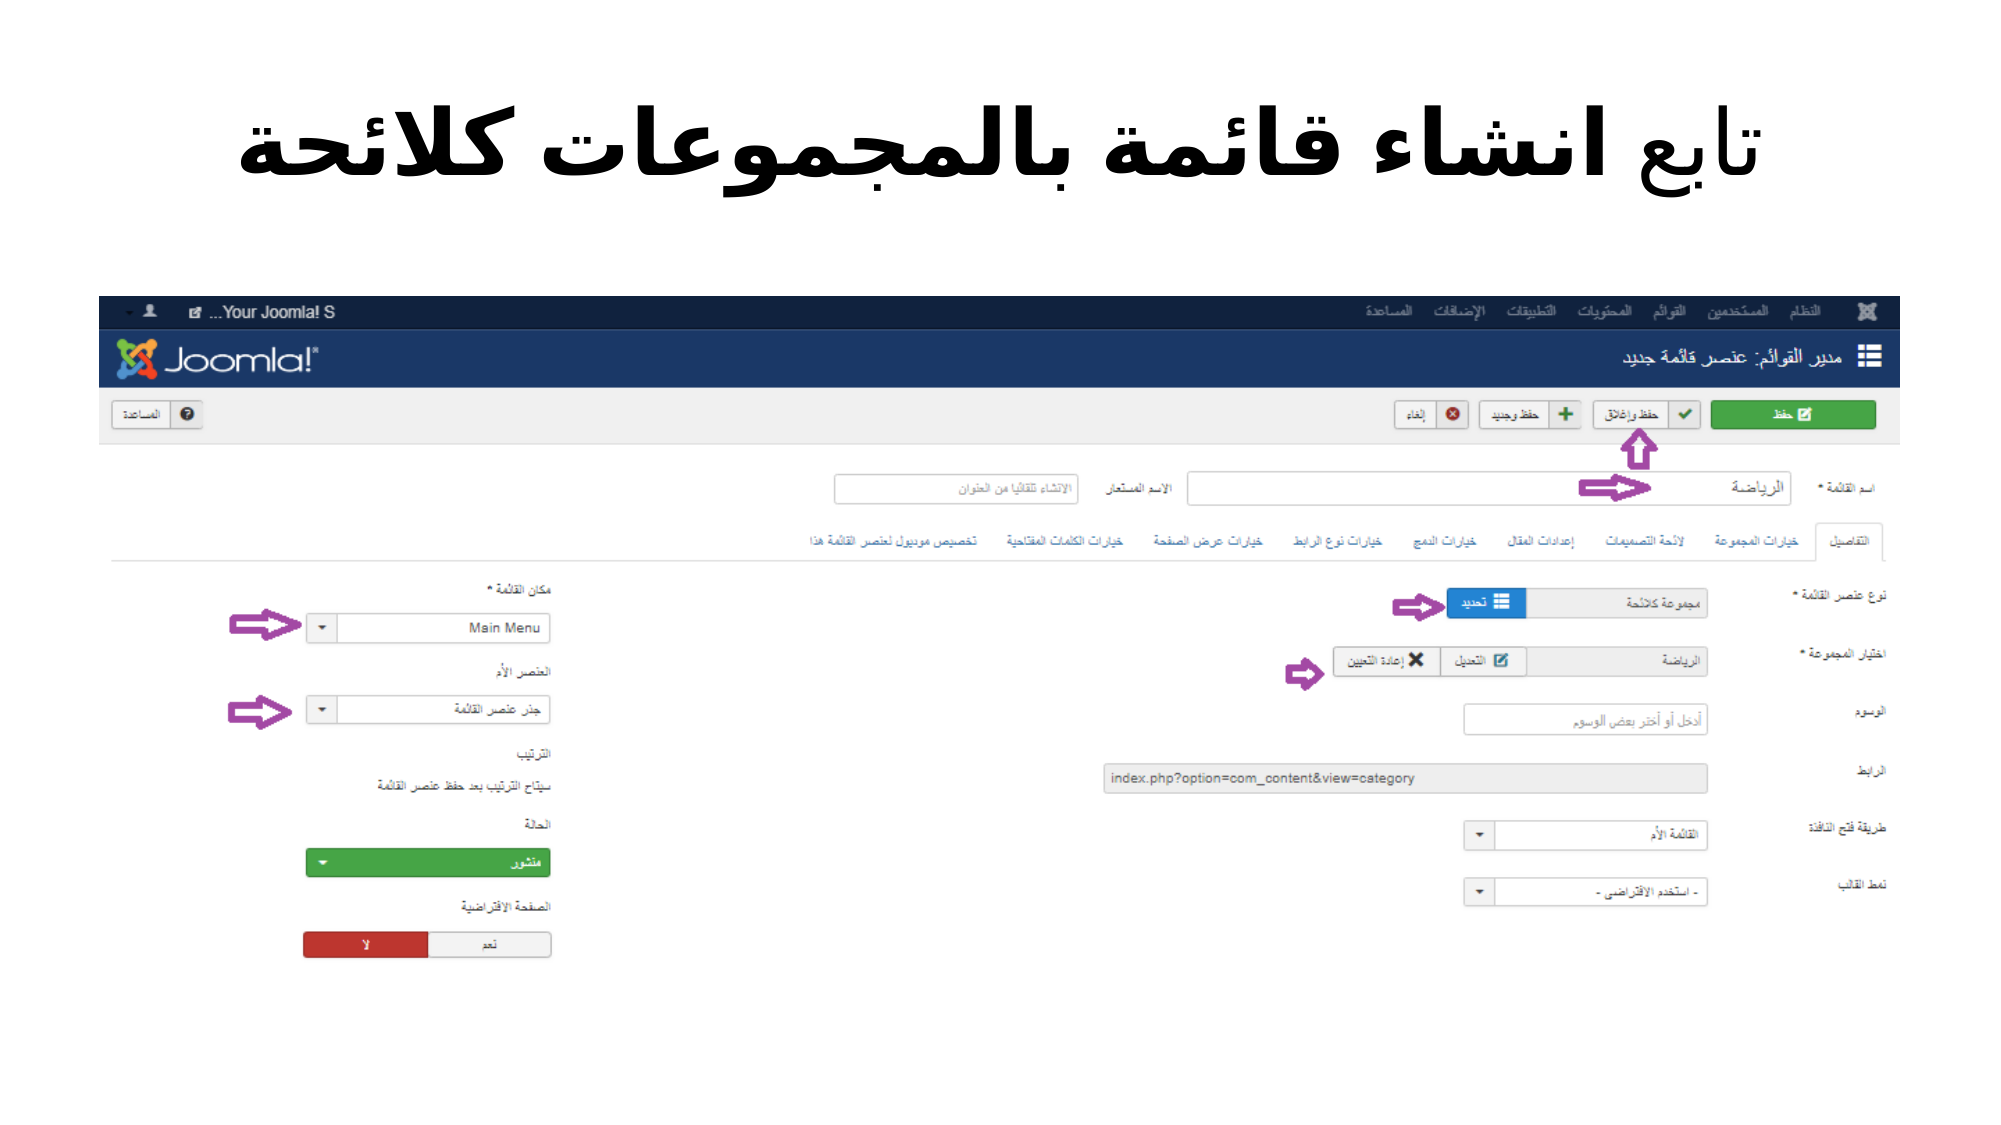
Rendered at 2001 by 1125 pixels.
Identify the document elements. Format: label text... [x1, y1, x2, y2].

title تابع انشاء قائمة بالمجموعات كلائحة [99, 45, 1900, 233]
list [99, 295, 1901, 972]
